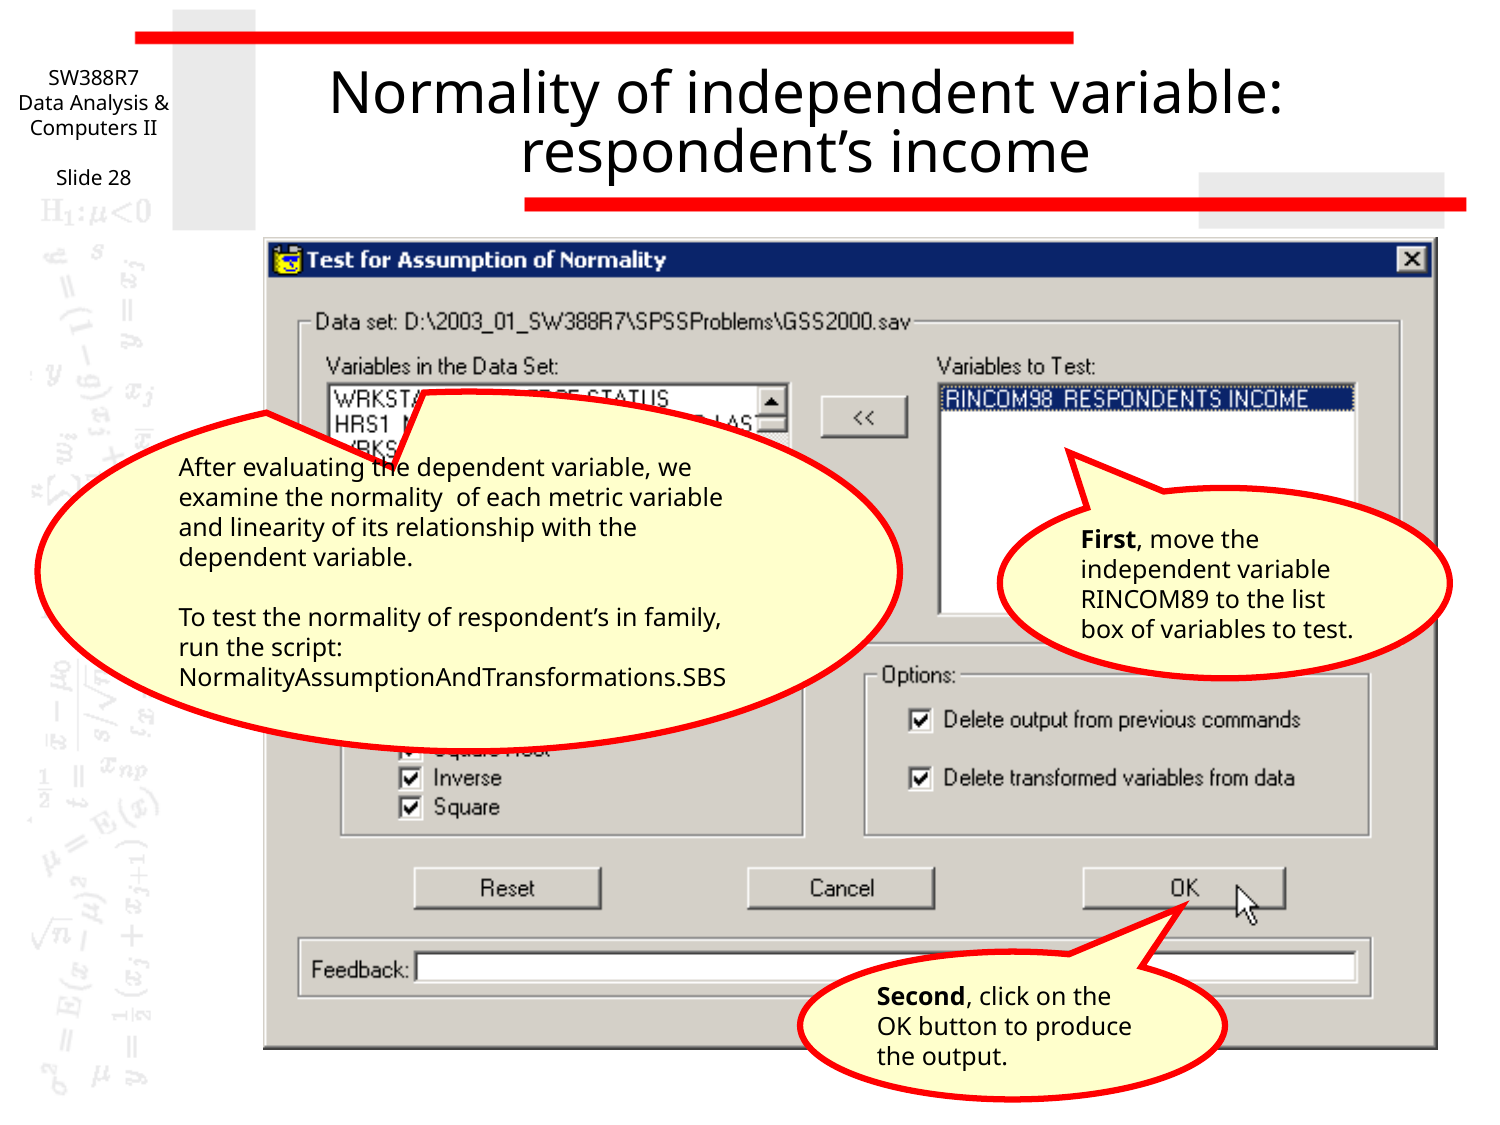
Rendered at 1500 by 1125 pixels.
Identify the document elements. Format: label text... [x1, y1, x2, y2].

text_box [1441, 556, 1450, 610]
slide_number SW388R7 Data Analysis & Computers II Slide 28 [0, 50, 187, 200]
title Normality of independent variable: respondent’s income [187, 50, 1425, 200]
picture [18, 0, 1500, 1108]
text_box After evaluating the dependent variable, we examine the normality of each metric variable and linearity of its relationship with the dependent variable. To test the normality of respondent’s in family, run the script: NormalityAssumptionAndTransformations.SBS [37, 414, 258, 729]
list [263, 237, 1438, 1050]
text_box Second, click on the OK button to produce the output. [821, 1058, 1204, 1100]
